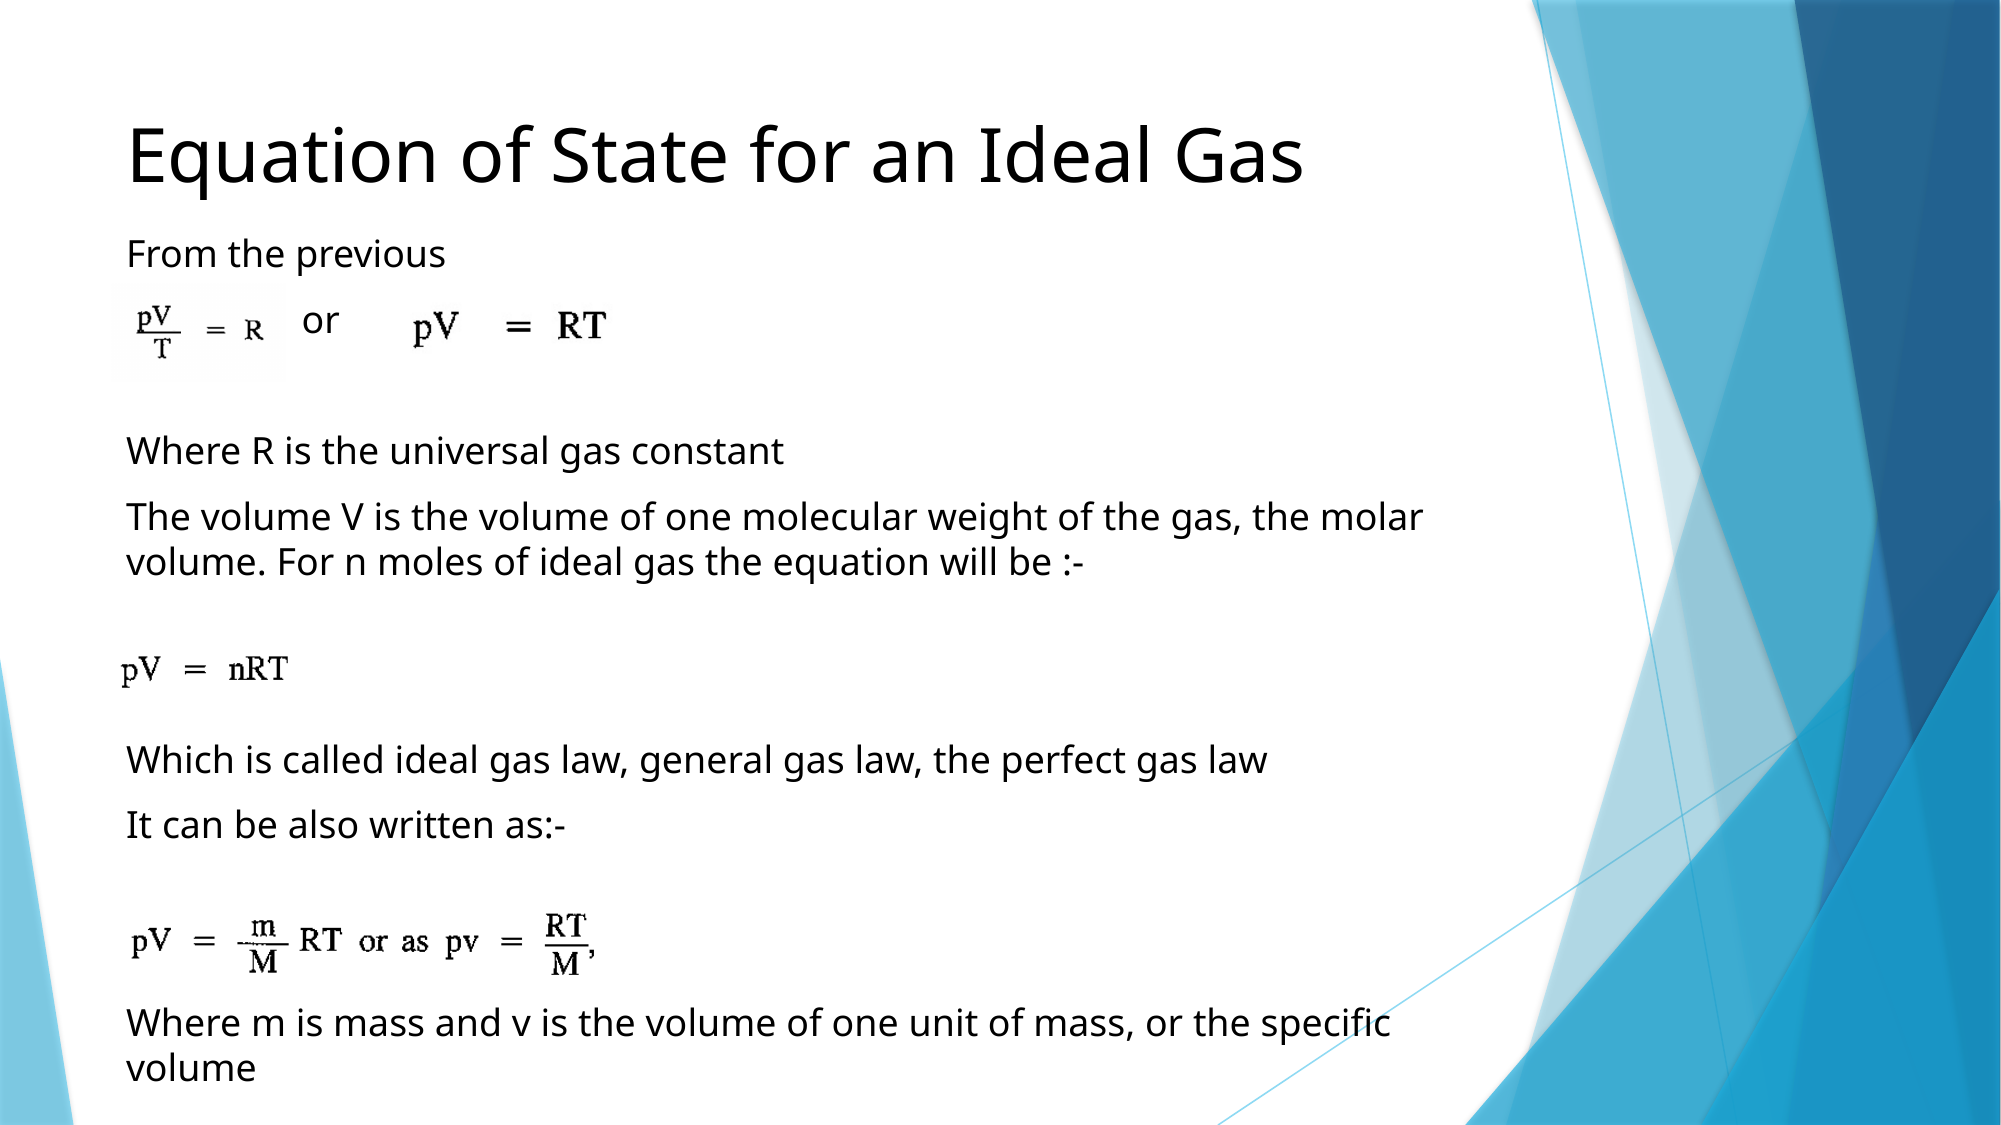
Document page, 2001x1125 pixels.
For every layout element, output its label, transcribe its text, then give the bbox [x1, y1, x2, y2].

picture [401, 292, 677, 373]
picture [110, 643, 289, 707]
title Equation of State for an Ideal Gas [111, 99, 1522, 222]
picture [110, 893, 605, 999]
list From the previous or Where R is the universal gas constant The volume V is the volume of one molecular weight of the gas, the molar volume. For n moles of ideal gas the equation will be :- Which is called ideal gas law, general gas law, the perfect gas law It can be also written as:- Where m is mass and v is the volume of one unit of mass, or the specific volume [111, 222, 1522, 1094]
picture [110, 282, 286, 383]
